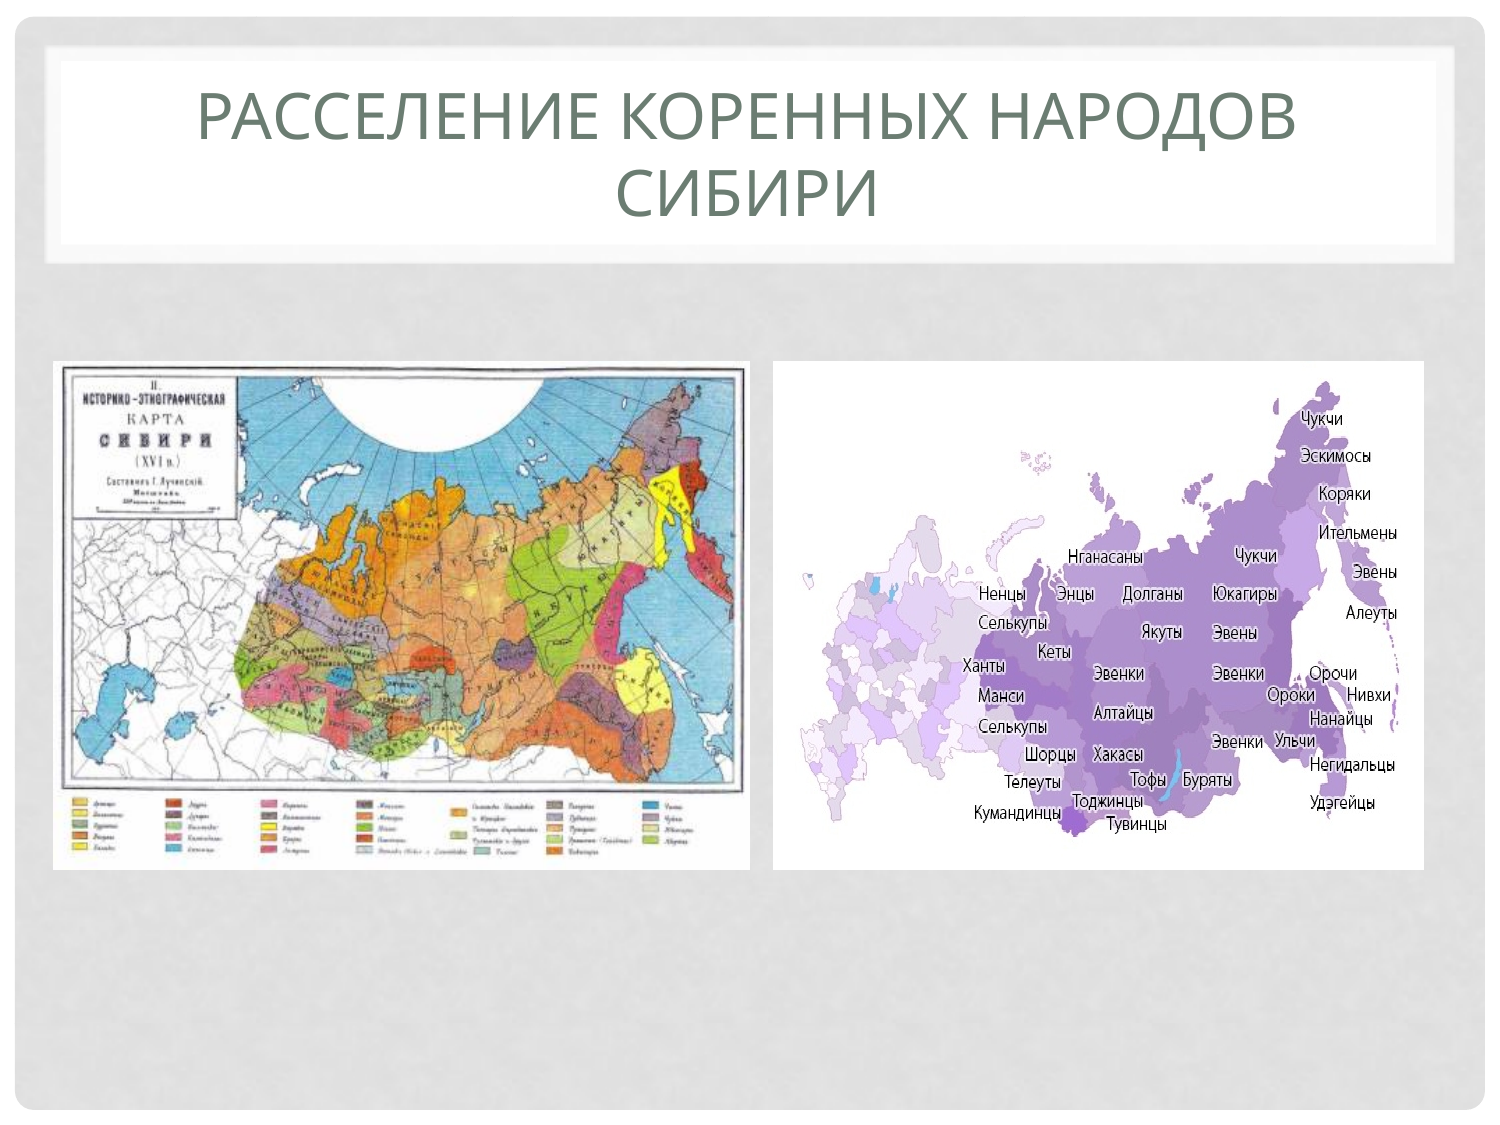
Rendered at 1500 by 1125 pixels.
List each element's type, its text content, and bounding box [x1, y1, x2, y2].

title Расселение коренных народов Сибири [69, 66, 1425, 238]
picture [773, 361, 1424, 870]
picture [52, 361, 751, 870]
